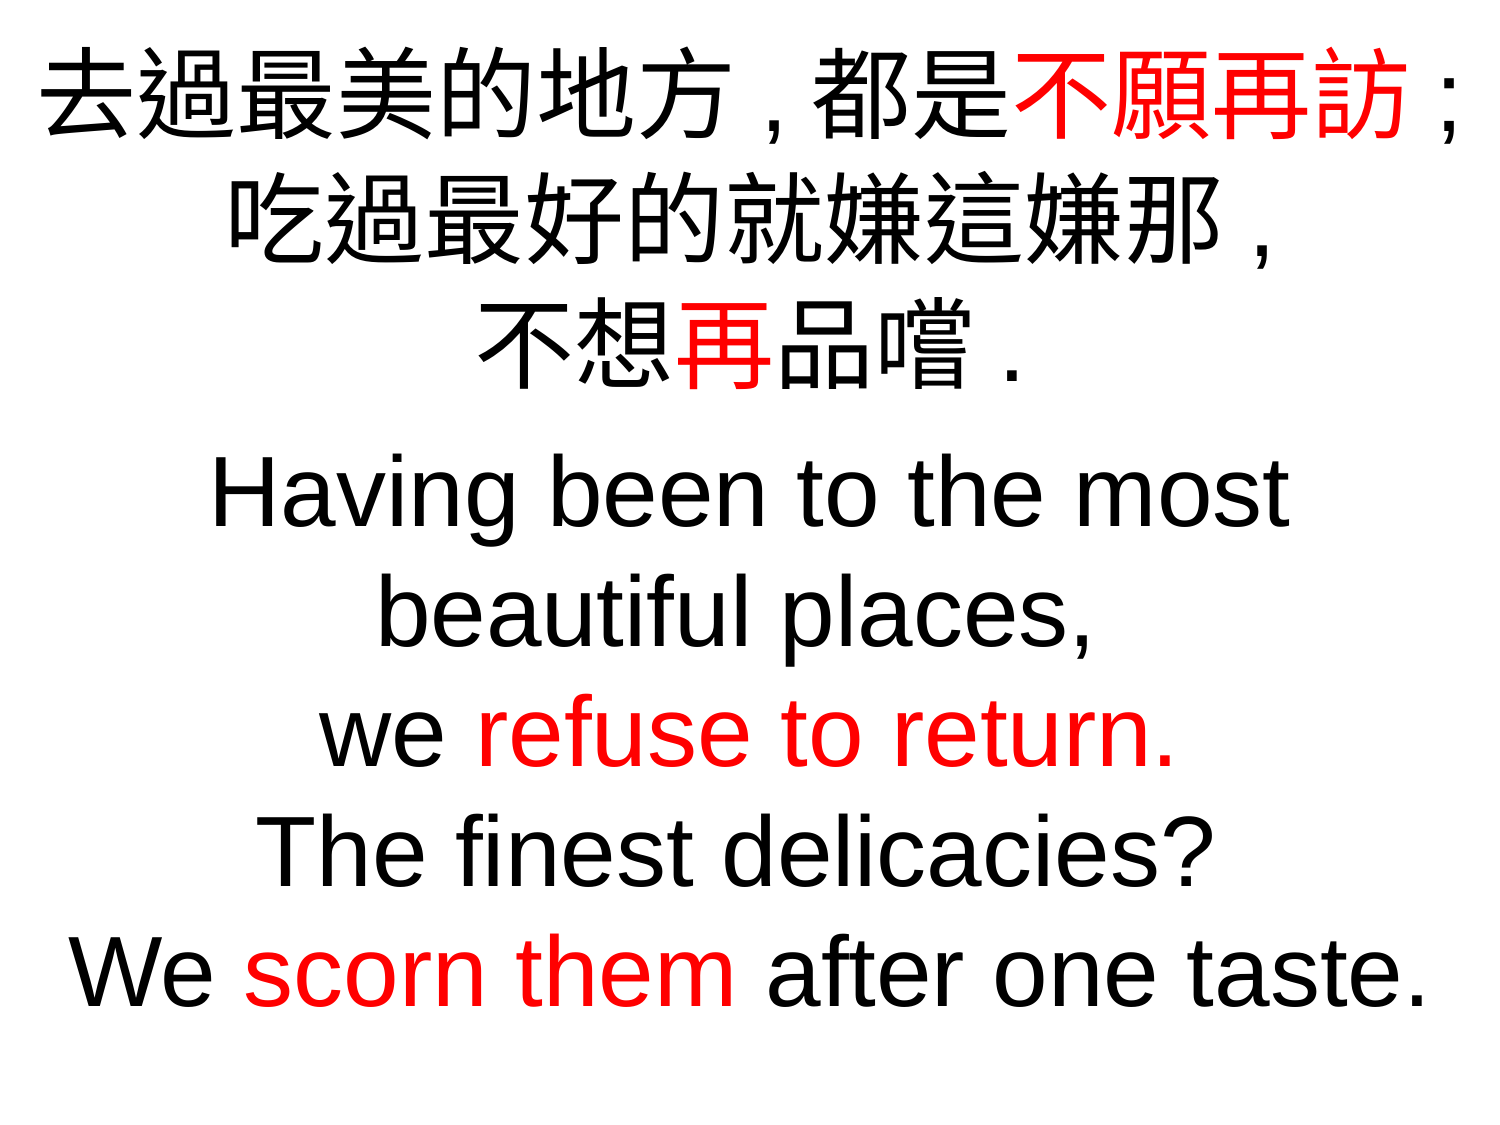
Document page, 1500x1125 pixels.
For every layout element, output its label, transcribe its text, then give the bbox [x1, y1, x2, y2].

subtitle 去過最美的地方,都是不願再訪; 吃過最好的就嫌這嫌那, 不想再品嚐. Having been to the most beautiful places, we refuse to return. The finest delicacies? We scorn them after one taste. [0, 19, 1500, 1125]
